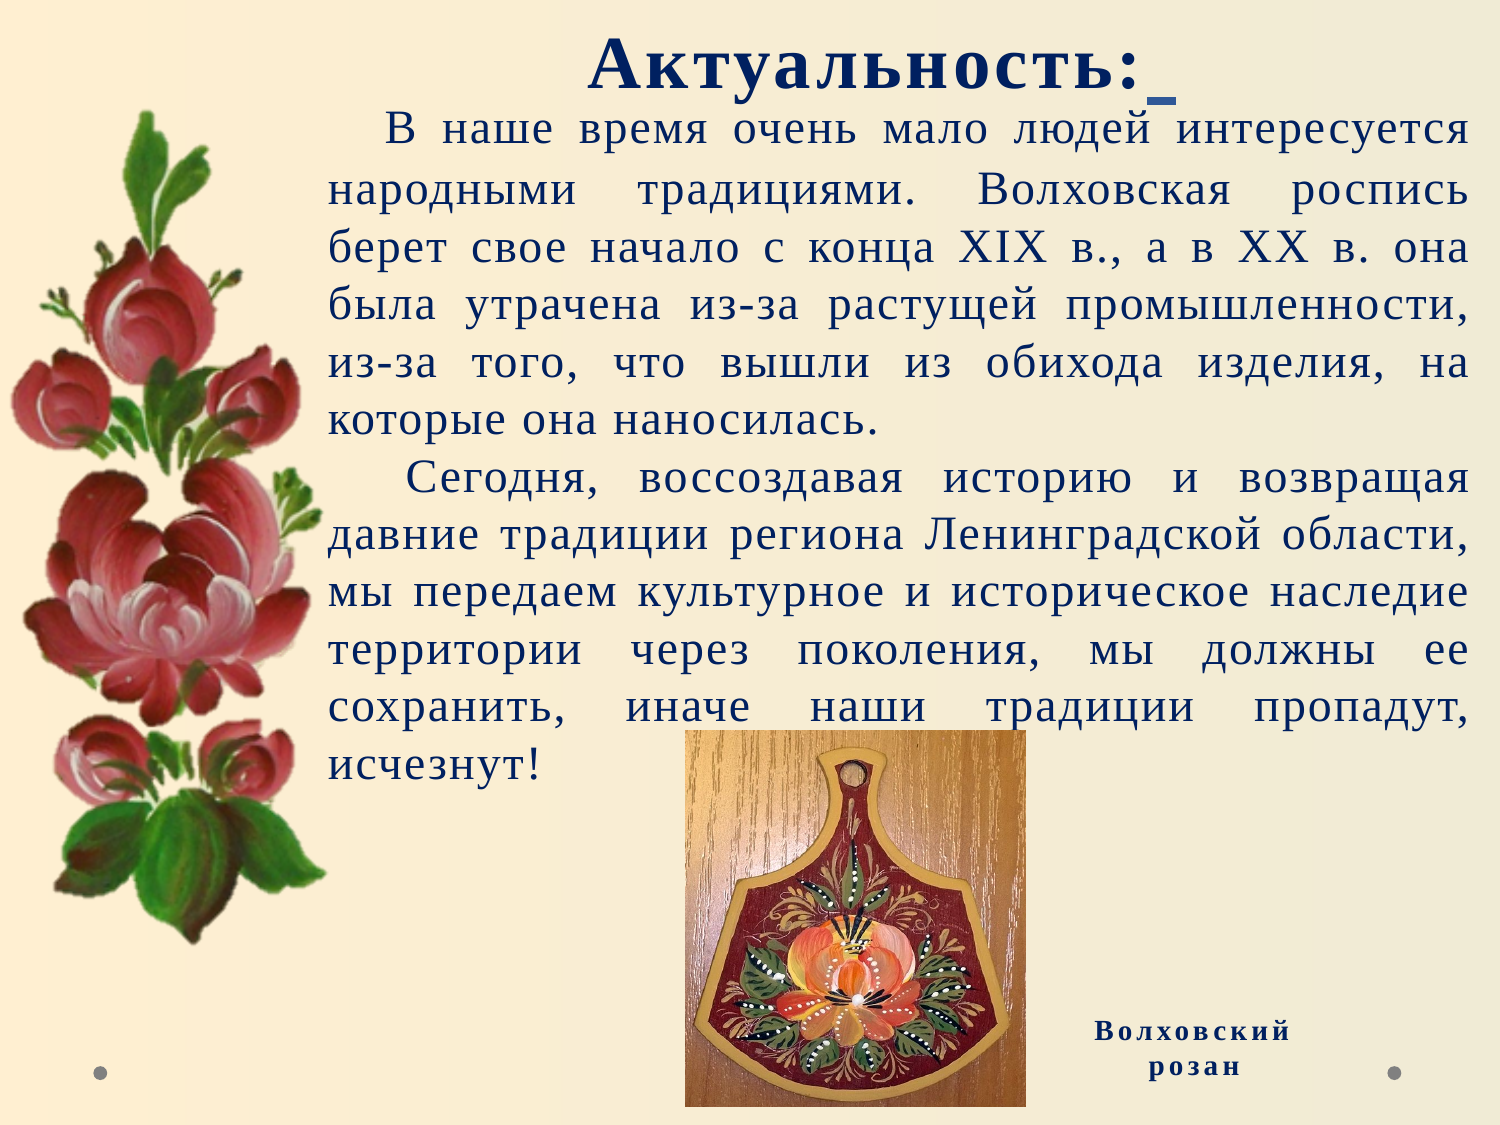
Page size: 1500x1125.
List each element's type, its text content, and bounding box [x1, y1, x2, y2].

text_box Волховский розан [1034, 1033, 1354, 1089]
text_box В наше время очень мало людей интересуется народными традициями. Волховская роспись берет свое начало с конца XIX в., а в XX в. она была утрачена из-за растущей промышленности, из-за того, что вышли из обихода изделия, на которые она наносилась. Сегодня, воссоздавая историю и возвращая давние традиции региона Ленинградской области, мы передаем культурное и историческое наследие территории через поколения, мы должны ее сохранить, иначе наши традиции пропадут, исчезнут! [346, 69, 1489, 797]
picture [685, 730, 1027, 1108]
title Актуальность: [294, 28, 1470, 69]
picture [0, 69, 345, 963]
